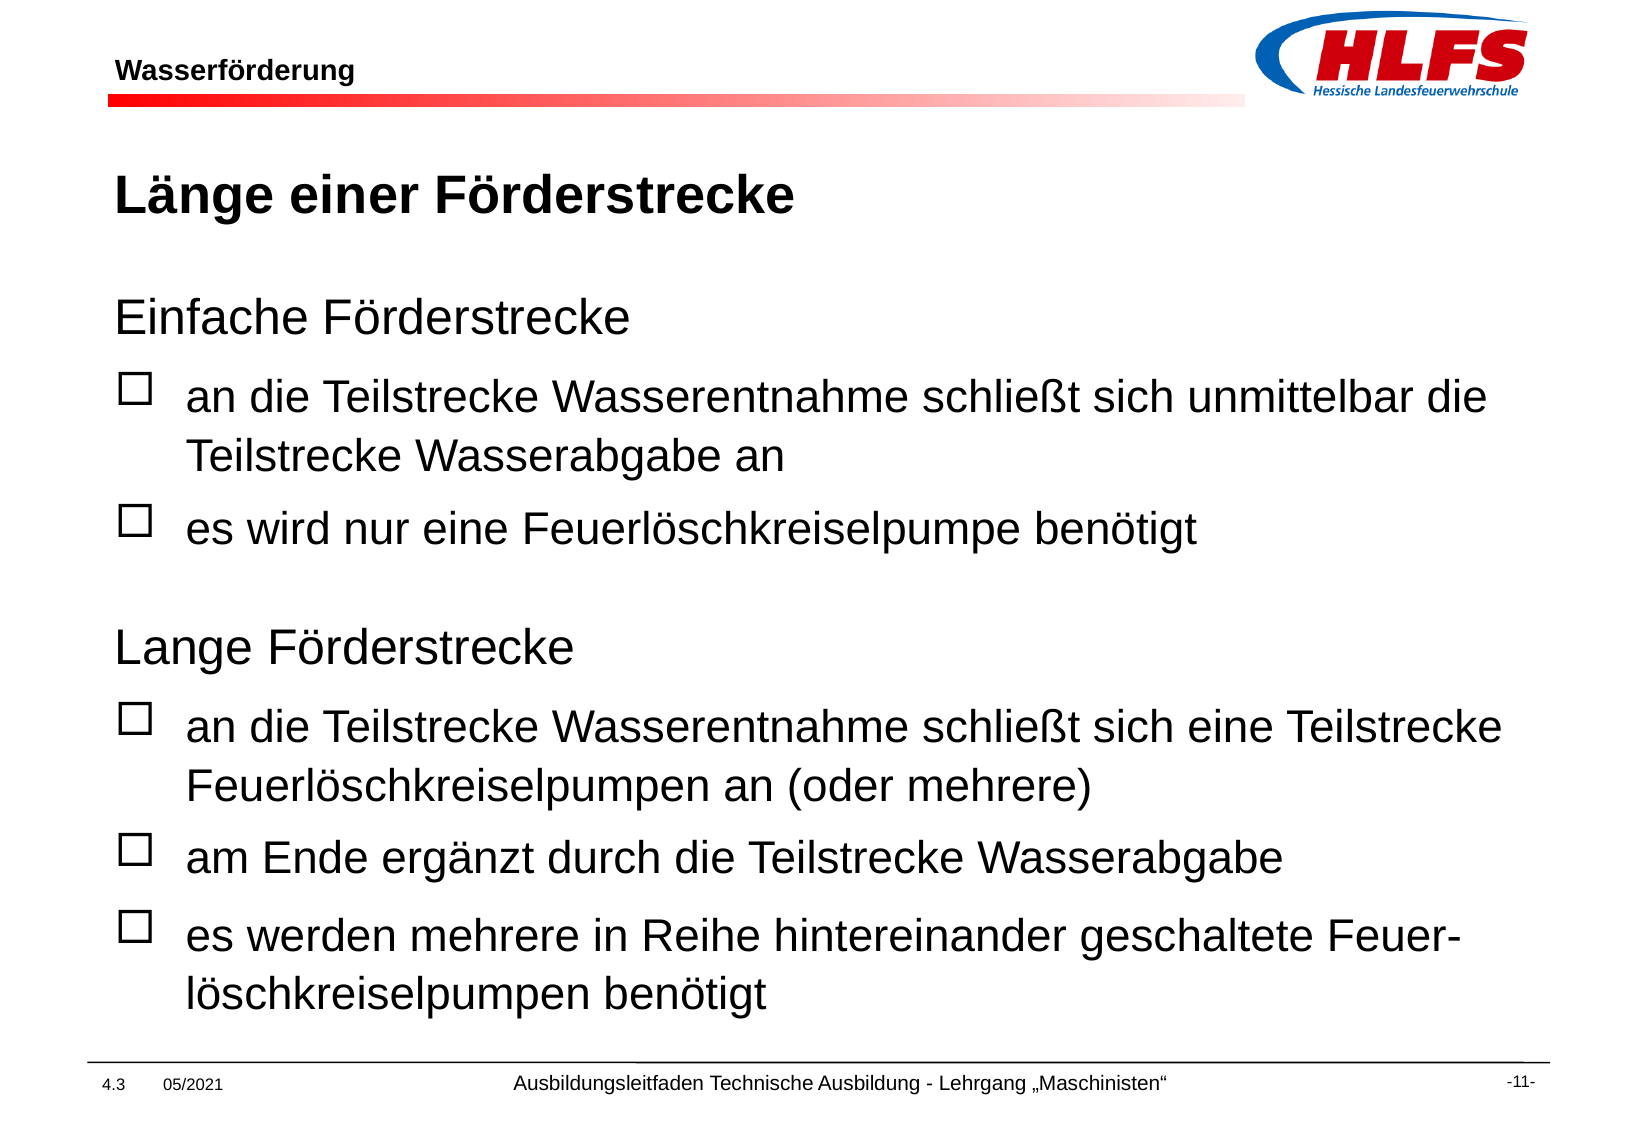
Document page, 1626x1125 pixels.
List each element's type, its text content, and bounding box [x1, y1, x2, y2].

title Wasserförderung [99, 37, 888, 101]
footer 4.3 05/2021 Ausbildungsleitfaden Technische Ausbildung - Lehrgang „Maschinisten“ [87, 1062, 1184, 1100]
picture [1245, 0, 1538, 107]
list Länge einer Förderstrecke Einfache Förderstrecke an die Teilstrecke Wasserentnahme schließt sich unmittelbar die Teilstrecke Wasserabgabe an es wird nur eine Feuerlöschkreiselpumpe benötigt Lange Förderstrecke an die Teilstrecke Wasserentnahme schließt sich eine Teilstrecke Feuerlöschkreiselpumpen an (oder mehrere) am Ende ergänzt durch die Teilstrecke Wasserabgabe es werden mehrere in Reihe hintereinander geschaltete Feuer-löschkreiselpumpen benötigt [99, 151, 1551, 1026]
slide_number -11- [1212, 1062, 1552, 1097]
